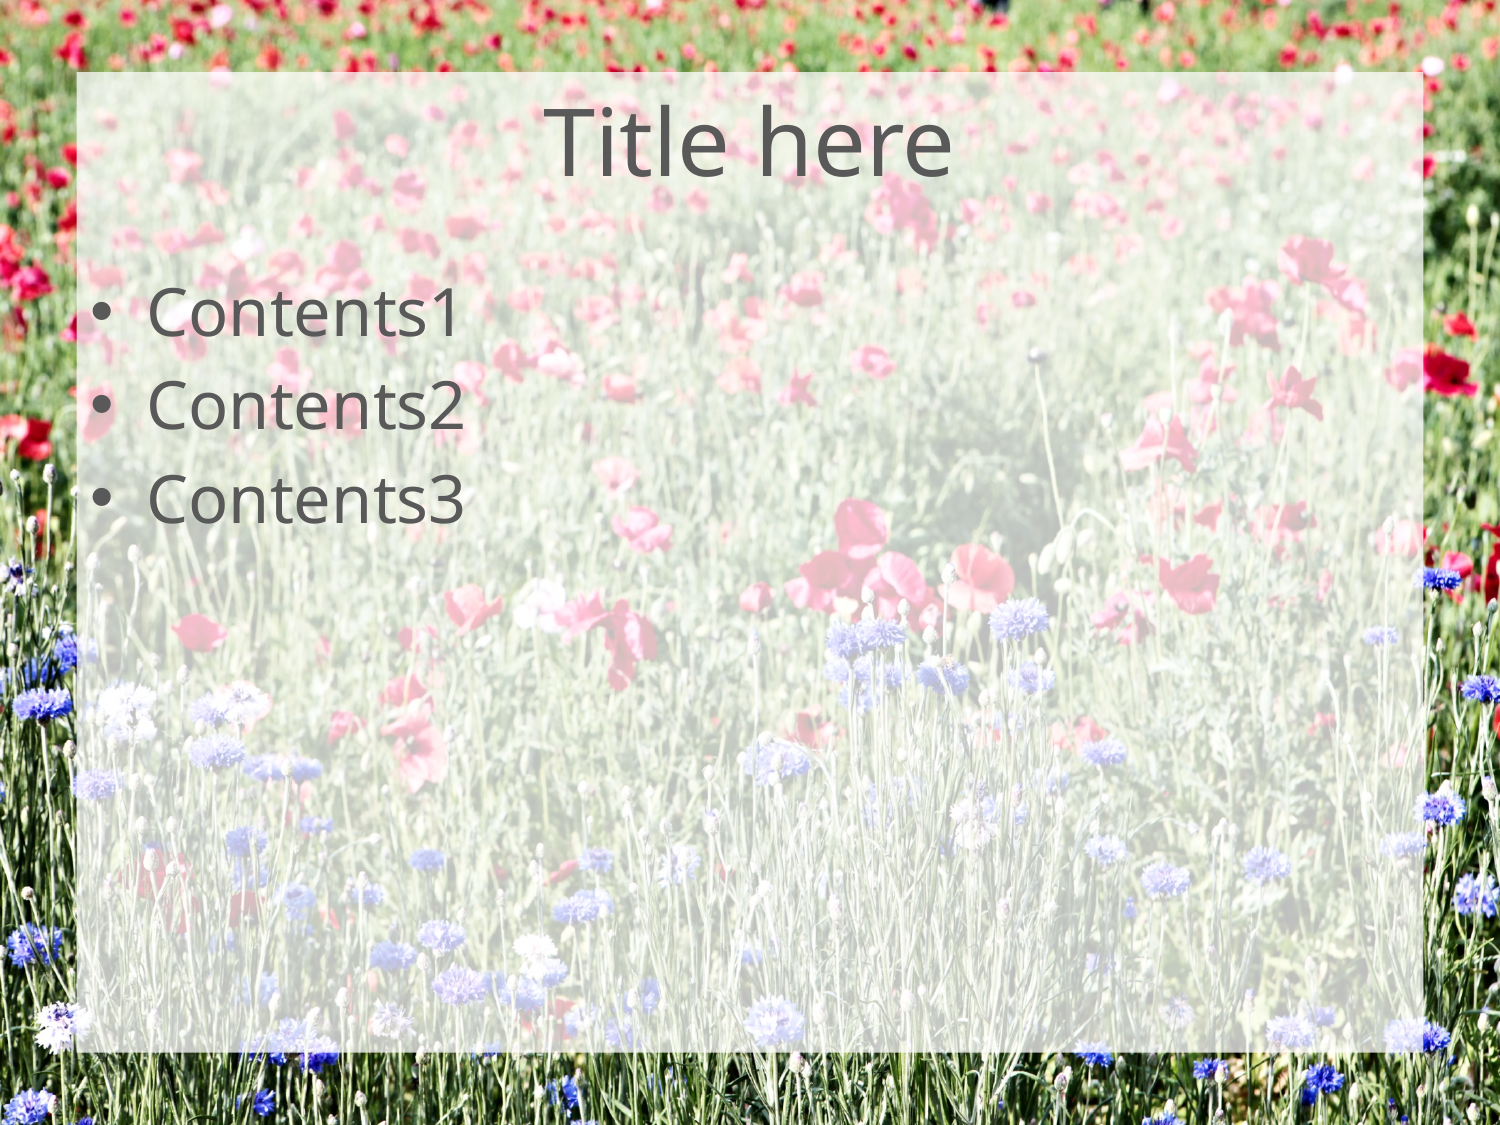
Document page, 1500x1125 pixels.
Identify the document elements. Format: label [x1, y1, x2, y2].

text_box [0, 0, 1500, 1125]
